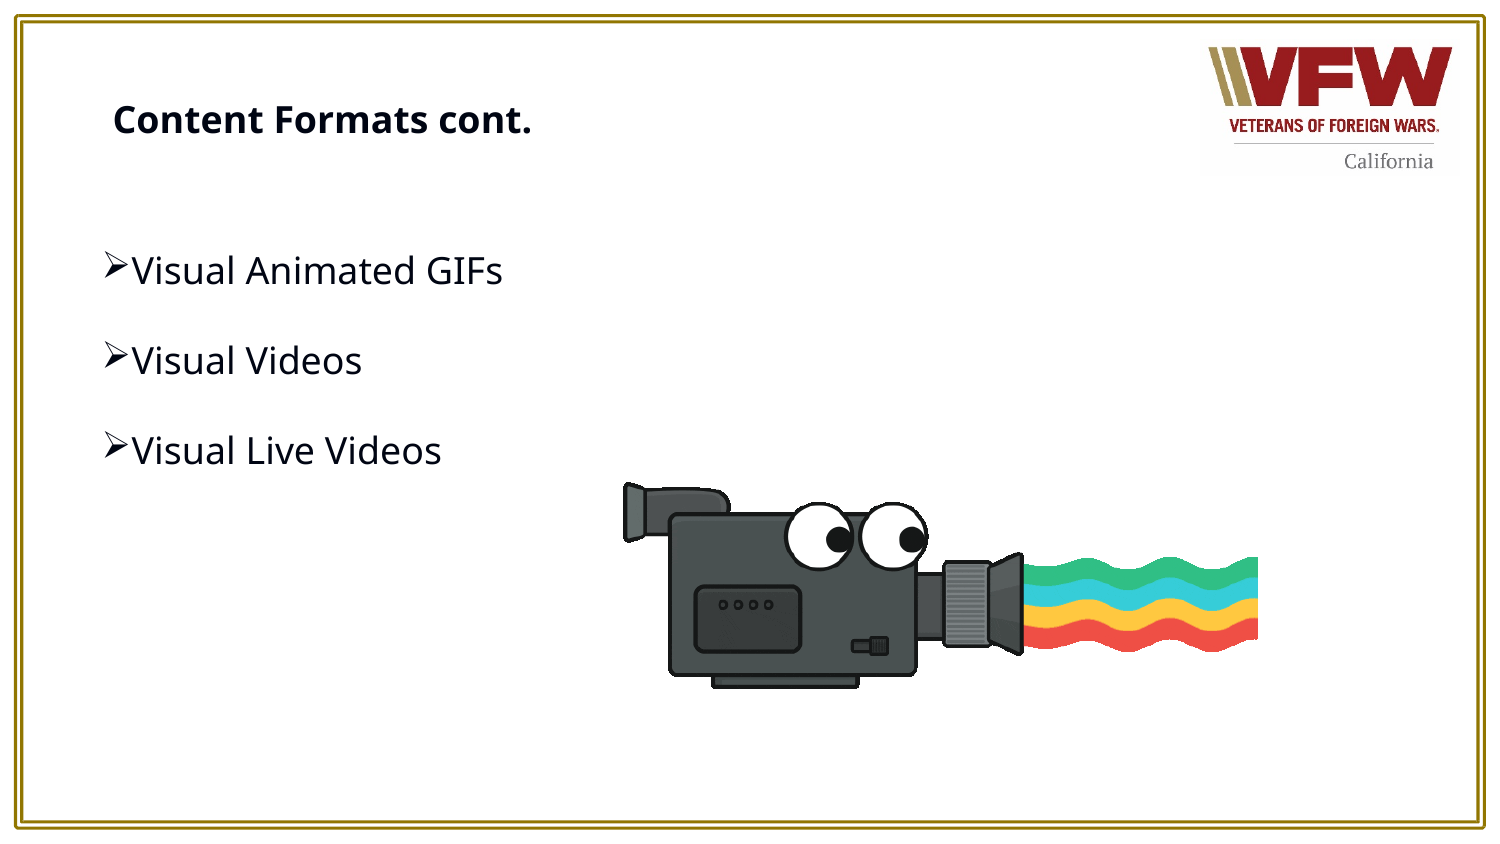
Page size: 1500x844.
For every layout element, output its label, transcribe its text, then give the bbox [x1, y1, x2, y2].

list Visual Animated GIFs Visual Videos Visual Live Videos [101, 246, 1399, 474]
picture [599, 473, 1276, 709]
picture [1200, 39, 1460, 176]
title Content Formats cont. [112, 71, 1350, 167]
